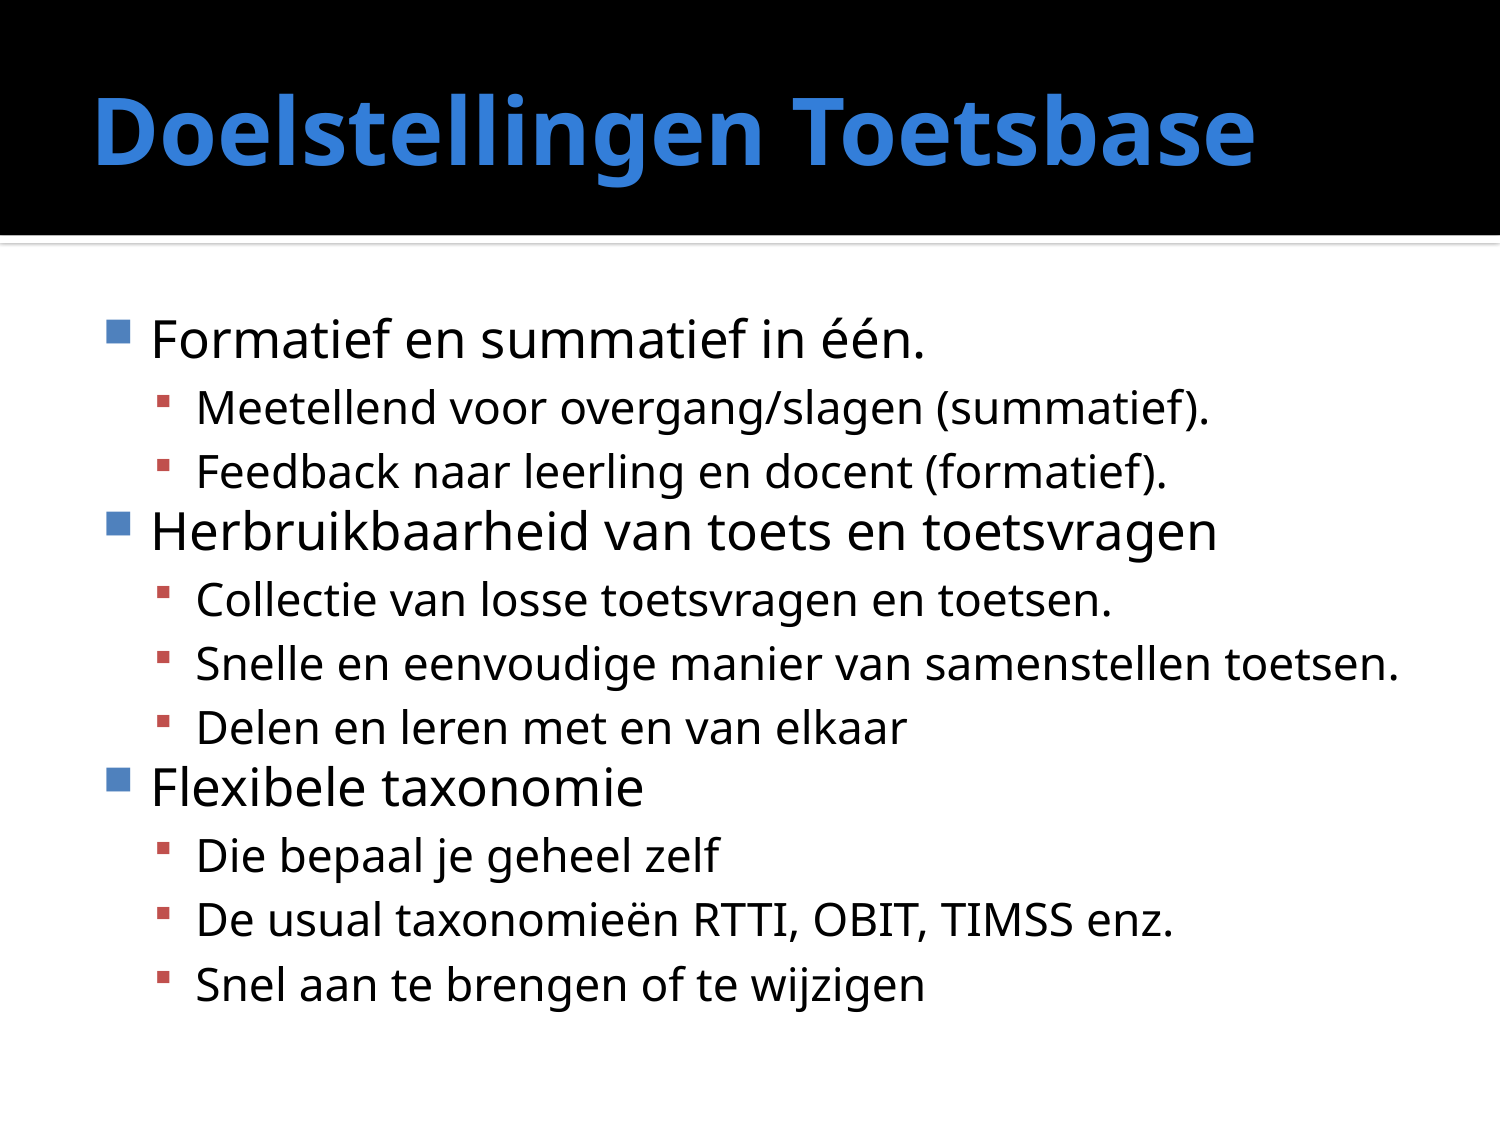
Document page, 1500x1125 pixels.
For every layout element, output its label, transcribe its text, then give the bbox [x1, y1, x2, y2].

list Formatief en summatief in één. Meetellend voor overgang/slagen (summatief). Feedback naar leerling en docent (formatief). Herbruikbaarheid van toets en toetsvragen Collectie van losse toetsvragen en toetsen. Snelle en eenvoudige manier van samenstellen toetsen. Delen en leren met en van elkaar Flexibele taxonomie Die bepaal je geheel zelf De usual taxonomieën RTTI, OBIT, TIMSS enz. Snel aan te brengen of te wijzigen [75, 291, 1425, 1050]
title Doelstellingen Toetsbase [75, 25, 1425, 231]
